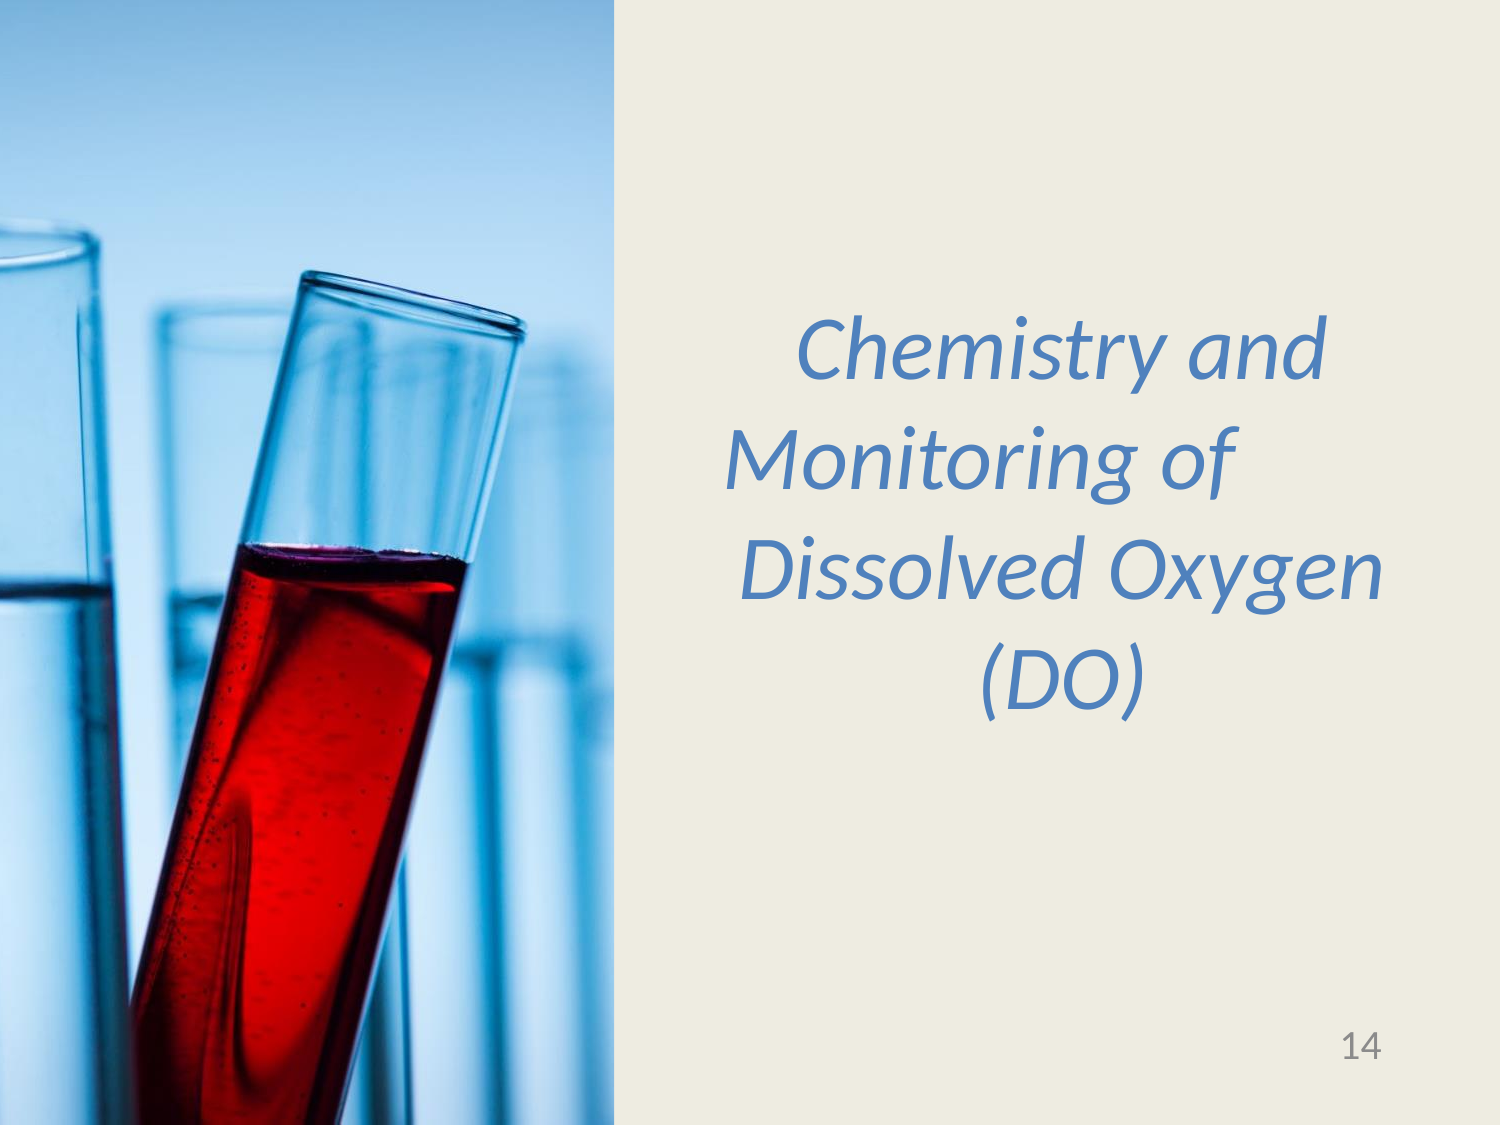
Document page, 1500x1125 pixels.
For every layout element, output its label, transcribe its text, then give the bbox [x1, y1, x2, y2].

title Chemistry and Monitoring of Dissolved Oxygen (DO) [650, 90, 1475, 925]
slide_number 14 [1254, 1012, 1397, 1073]
text_box [615, 0, 1500, 1125]
picture [0, 0, 615, 1125]
